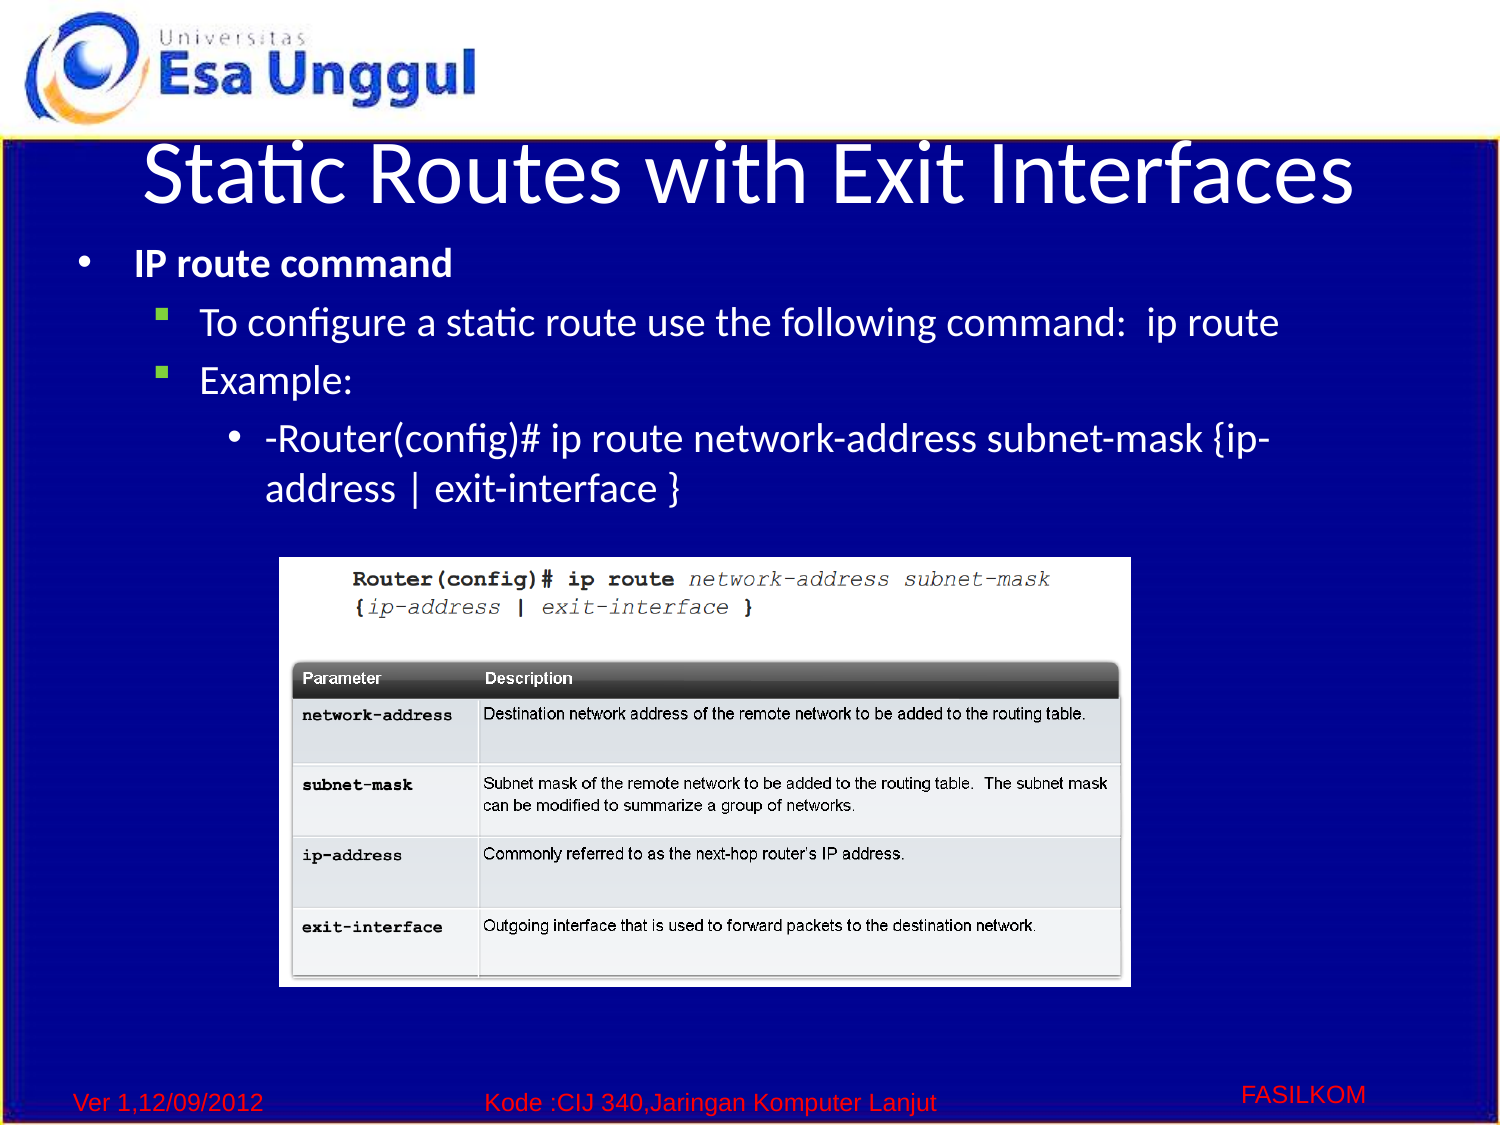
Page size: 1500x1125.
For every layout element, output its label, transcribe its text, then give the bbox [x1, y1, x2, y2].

list IP route command To configure a static route use the following command: ip route Example: -Router(config)# ip route network-address subnet-mask {ip-address | exit-interface } [62, 228, 1411, 1062]
picture [0, 0, 1500, 1125]
title Static Routes with Exit Interfaces [75, 73, 1425, 262]
